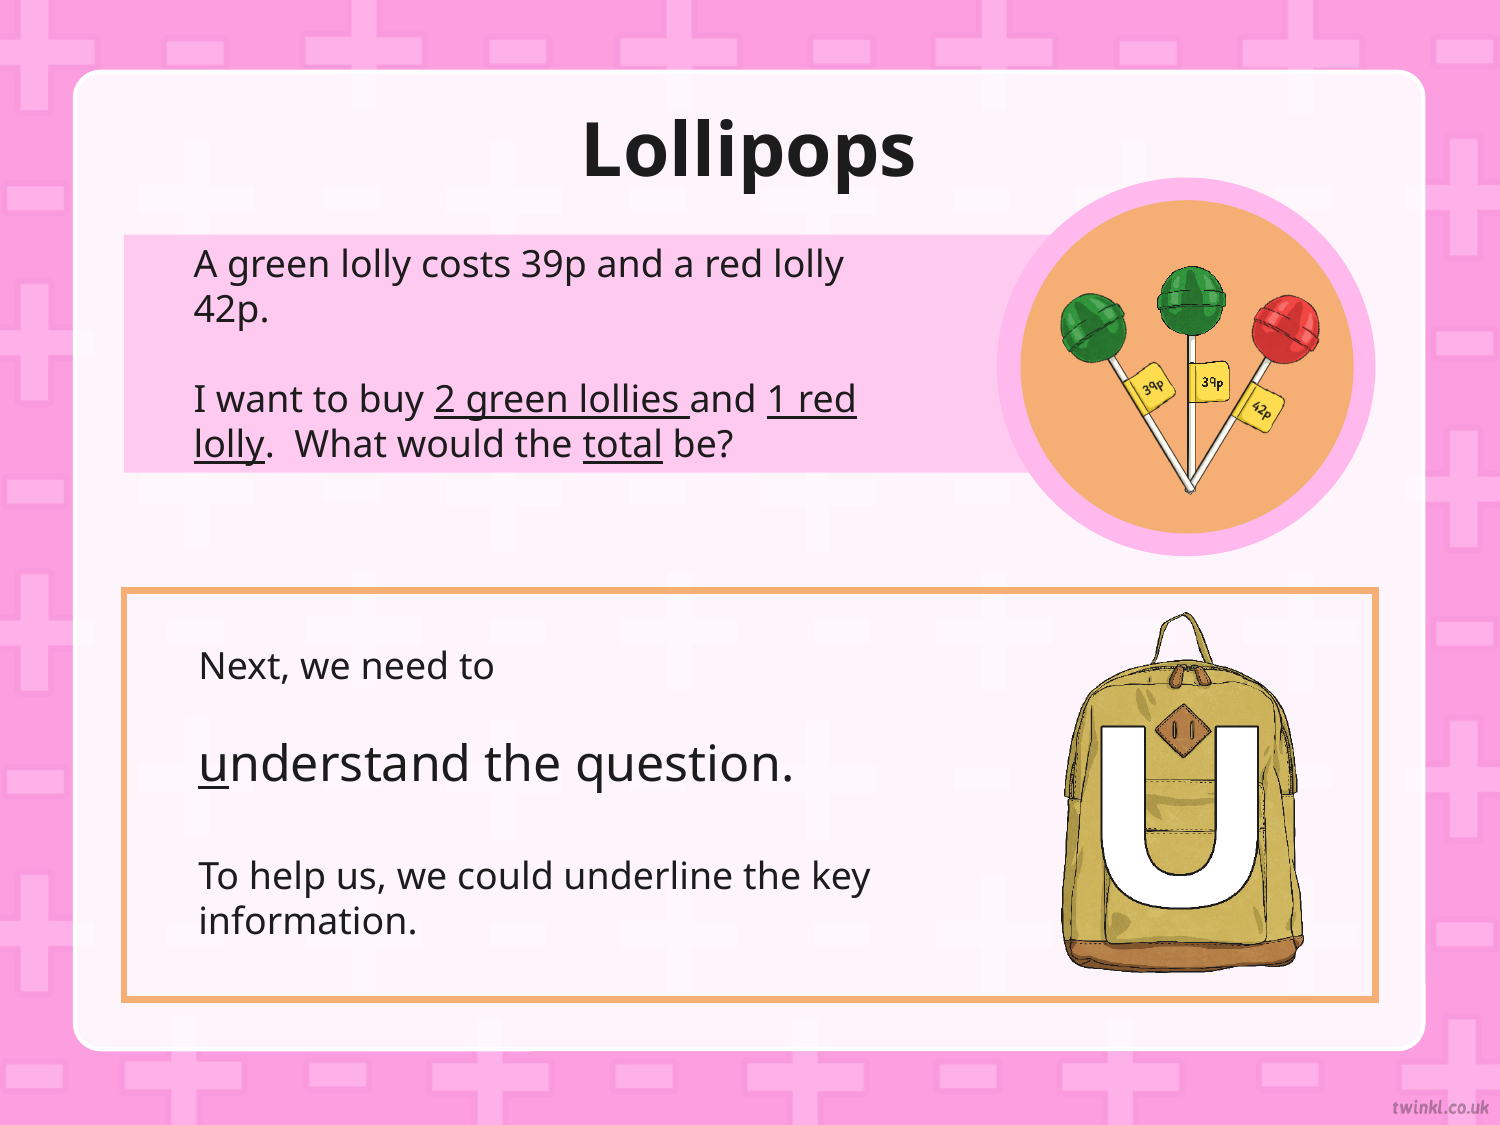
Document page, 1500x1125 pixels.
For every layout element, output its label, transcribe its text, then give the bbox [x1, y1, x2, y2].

text_box [995, 235, 1377, 558]
text_box [1019, 199, 1355, 535]
text_box [123, 590, 1376, 1000]
title Lollipops [75, 70, 1424, 235]
text_box A green lolly costs 39p and a red lolly 42p. I want to buy 2 green lollies and 1 red lolly. What would the total be? [166, 233, 936, 473]
text_box [123, 235, 1047, 474]
picture [0, 0, 1500, 1125]
